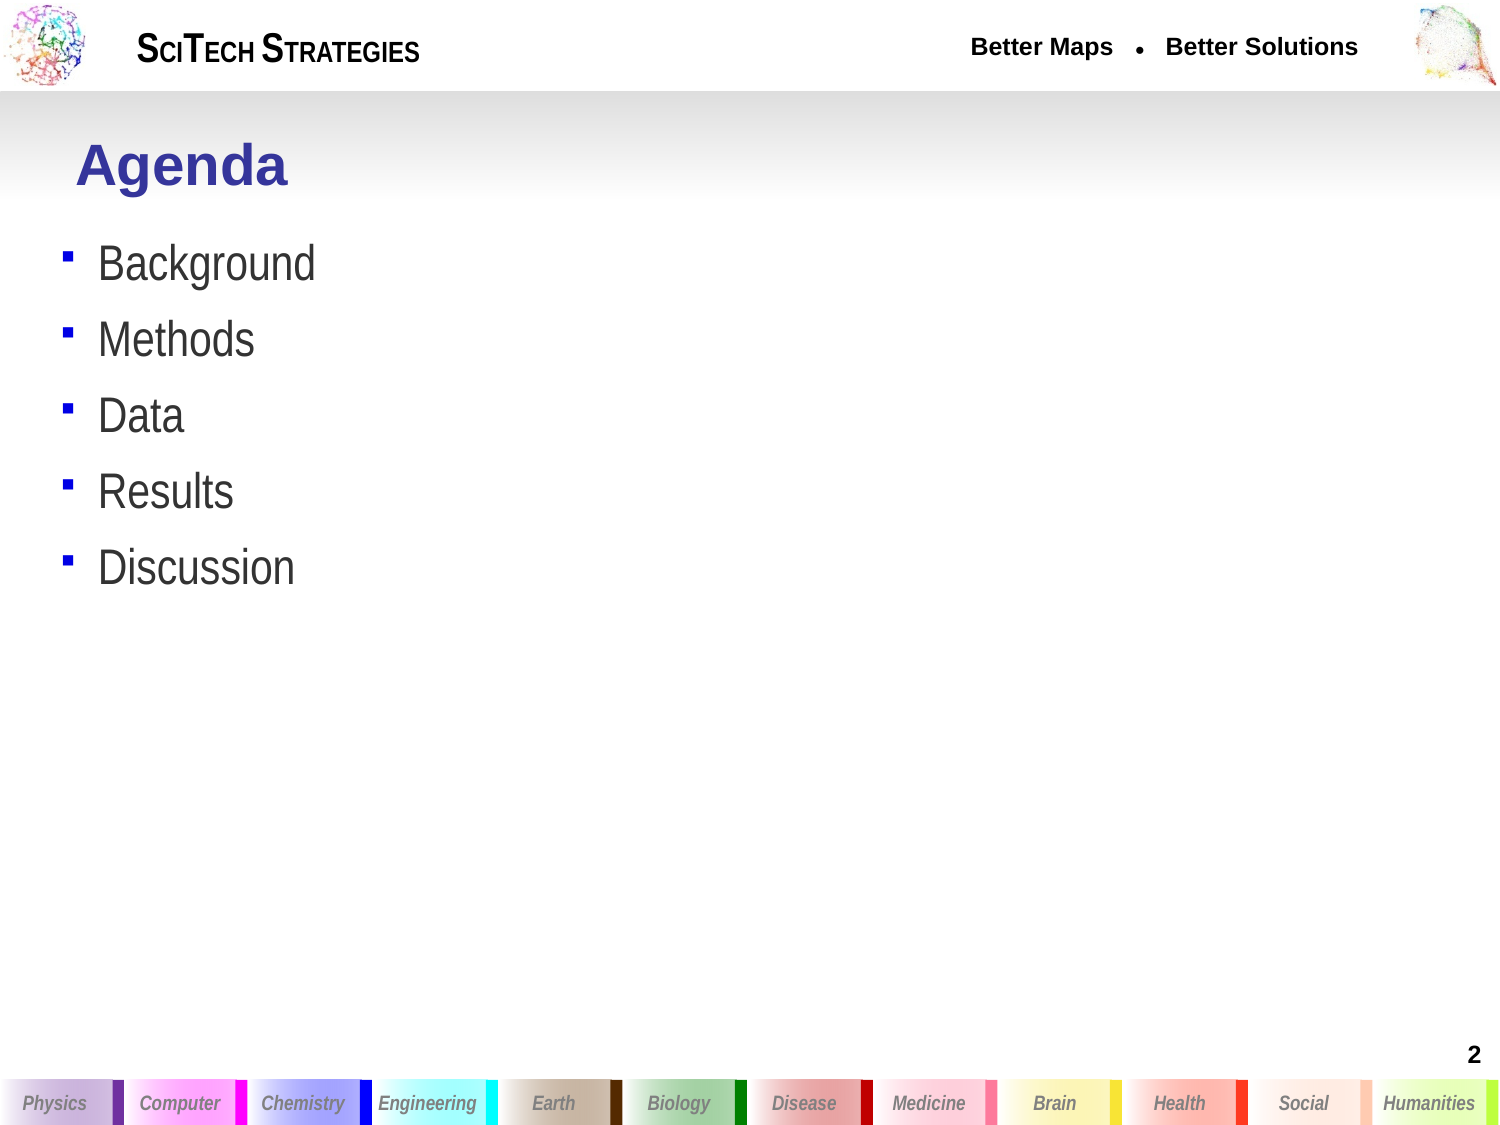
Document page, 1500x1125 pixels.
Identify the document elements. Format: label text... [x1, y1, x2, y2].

list Background Methods Data Results Discussion [59, 239, 1411, 599]
title Agenda [74, 133, 1426, 199]
picture [1414, 3, 1497, 86]
picture [3, 3, 86, 86]
